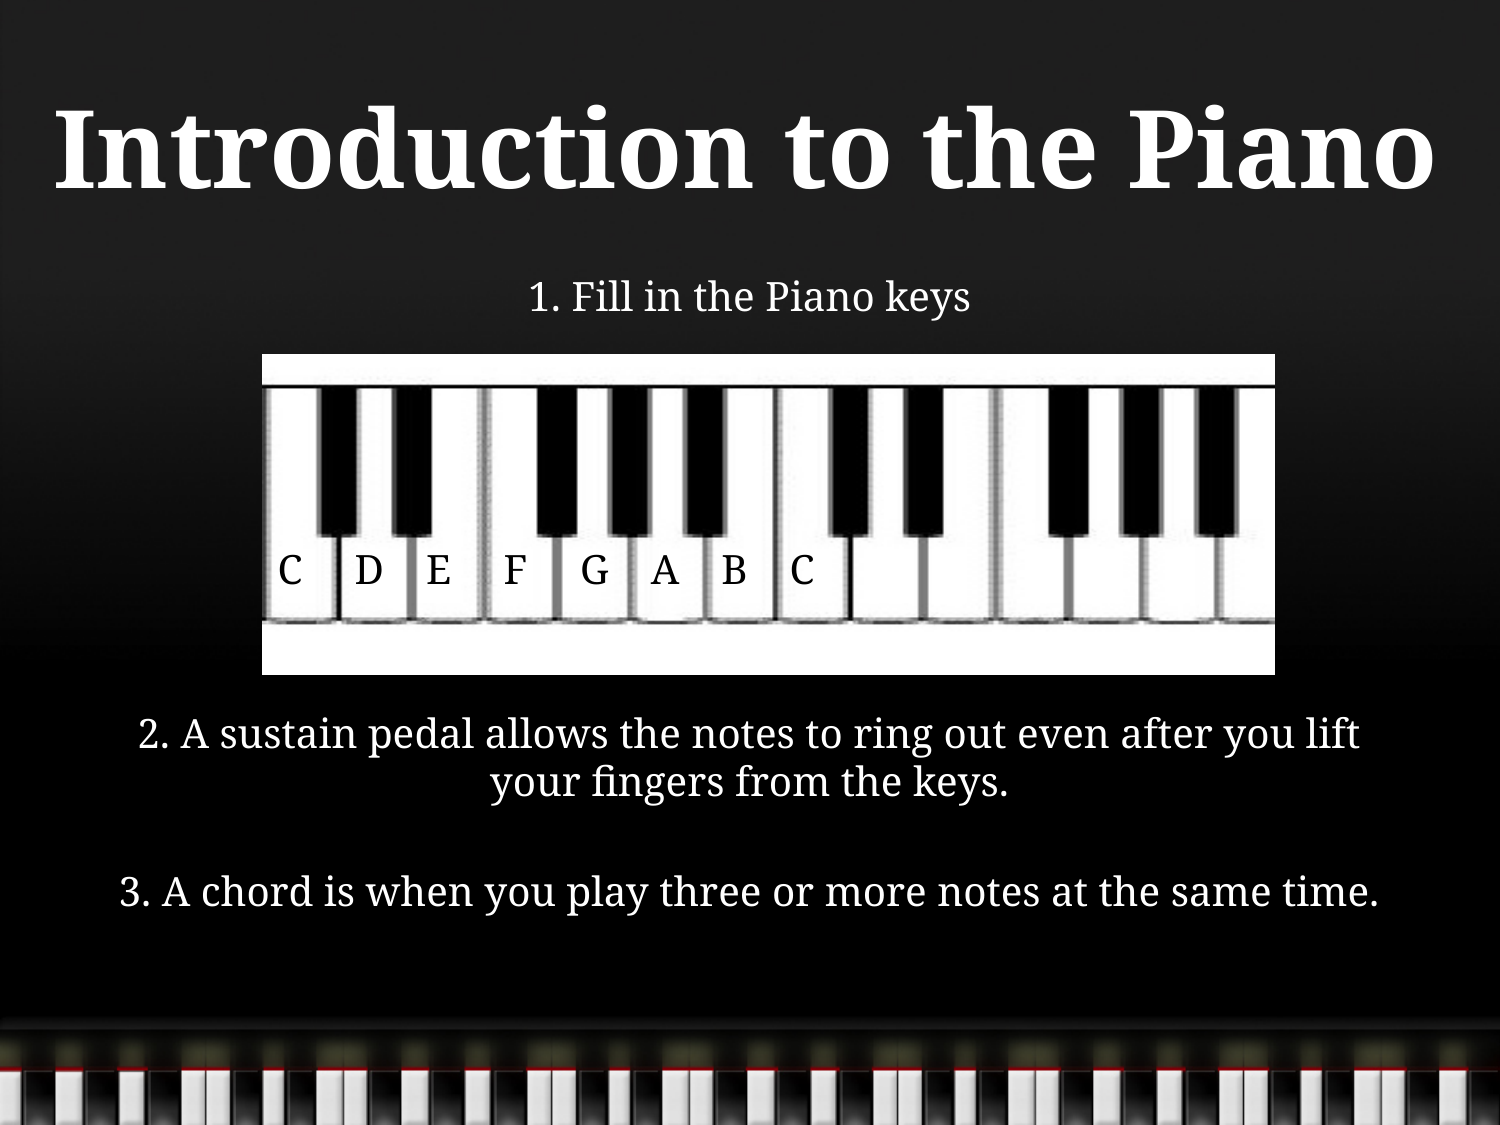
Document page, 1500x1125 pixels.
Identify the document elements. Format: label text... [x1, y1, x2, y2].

subtitle 1. Fill in the Piano keys C D E F G A B C 2. A sustain pedal allows the notes to ring out even after you lift your fingers from the keys. 3. A chord is when you play three or more notes at the same time. [75, 263, 1425, 925]
title Introduction to the Piano [33, 61, 1459, 218]
picture [0, 0, 1500, 1125]
